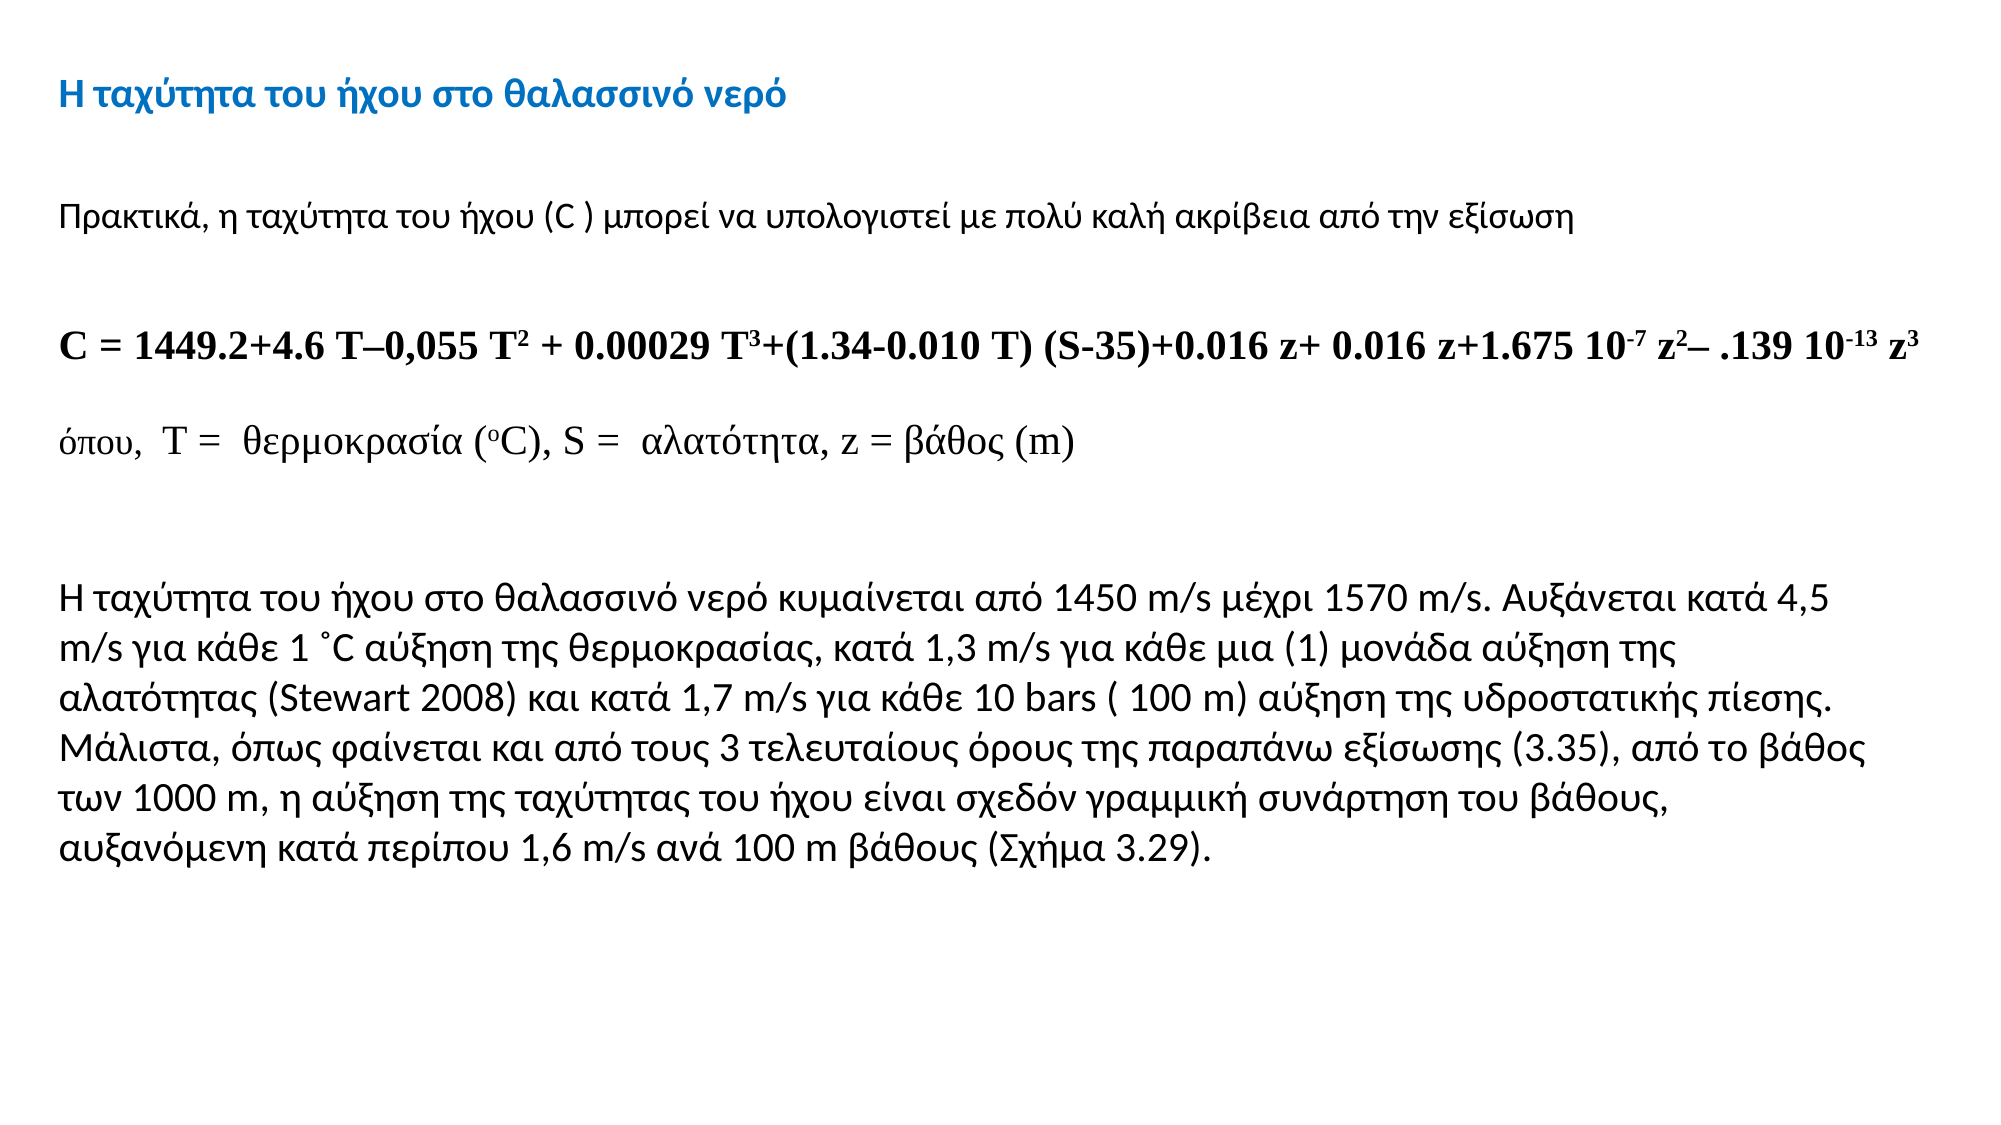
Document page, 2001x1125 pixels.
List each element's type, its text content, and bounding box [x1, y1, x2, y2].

text_box Η ταχύτητα του ήχου στο θαλασσινό νερό κυμαίνεται από 1450 m/s μέχρι 1570 m/s. Αυξάνεται κατά 4,5 m/s για κάθε 1 ˚C αύξηση της θερμοκρασίας, κατά 1,3 m/s για κάθε μια (1) μονάδα αύξηση της αλατότητας (Stewart 2008) και κατά 1,7 m/s για κάθε 10 bars ( 100 m) αύξηση της υδροστατικής πίεσης. Μάλιστα, όπως φαίνεται και από τους 3 τελευταίους όρους της παραπάνω εξίσωσης (3.35), από τo βάθος των 1000 m, η αύξηση της ταχύτητας του ήχου είναι σχεδόν γραμμική συνάρτηση του βάθους, αυξανόμενη κατά περίπου 1,6 m/s ανά 100 m βάθους (Σχήμα 3.29). [43, 562, 1900, 878]
text_box Πρακτικά, η ταχύτητα του ήχου (C ) μπορεί να υπολογιστεί με πολύ καλή ακρίβεια από την εξίσωση [43, 184, 1638, 244]
text_box Η ταχύτητα του ήχου στο θαλασσινό νερό [43, 58, 1044, 123]
text_box C = 1449.2+4.6 Τ–0,055 Τ2 + 0.00029 Τ3+(1.34-0.010 Τ) (S-35)+0.016 z+ 0.016 z+1.675 10-7 z2– .139 10-13 z3 όπου, Τ = θερμοκρασία (οC), S = αλατότητα, z = βάθος (m) [43, 310, 1960, 470]
